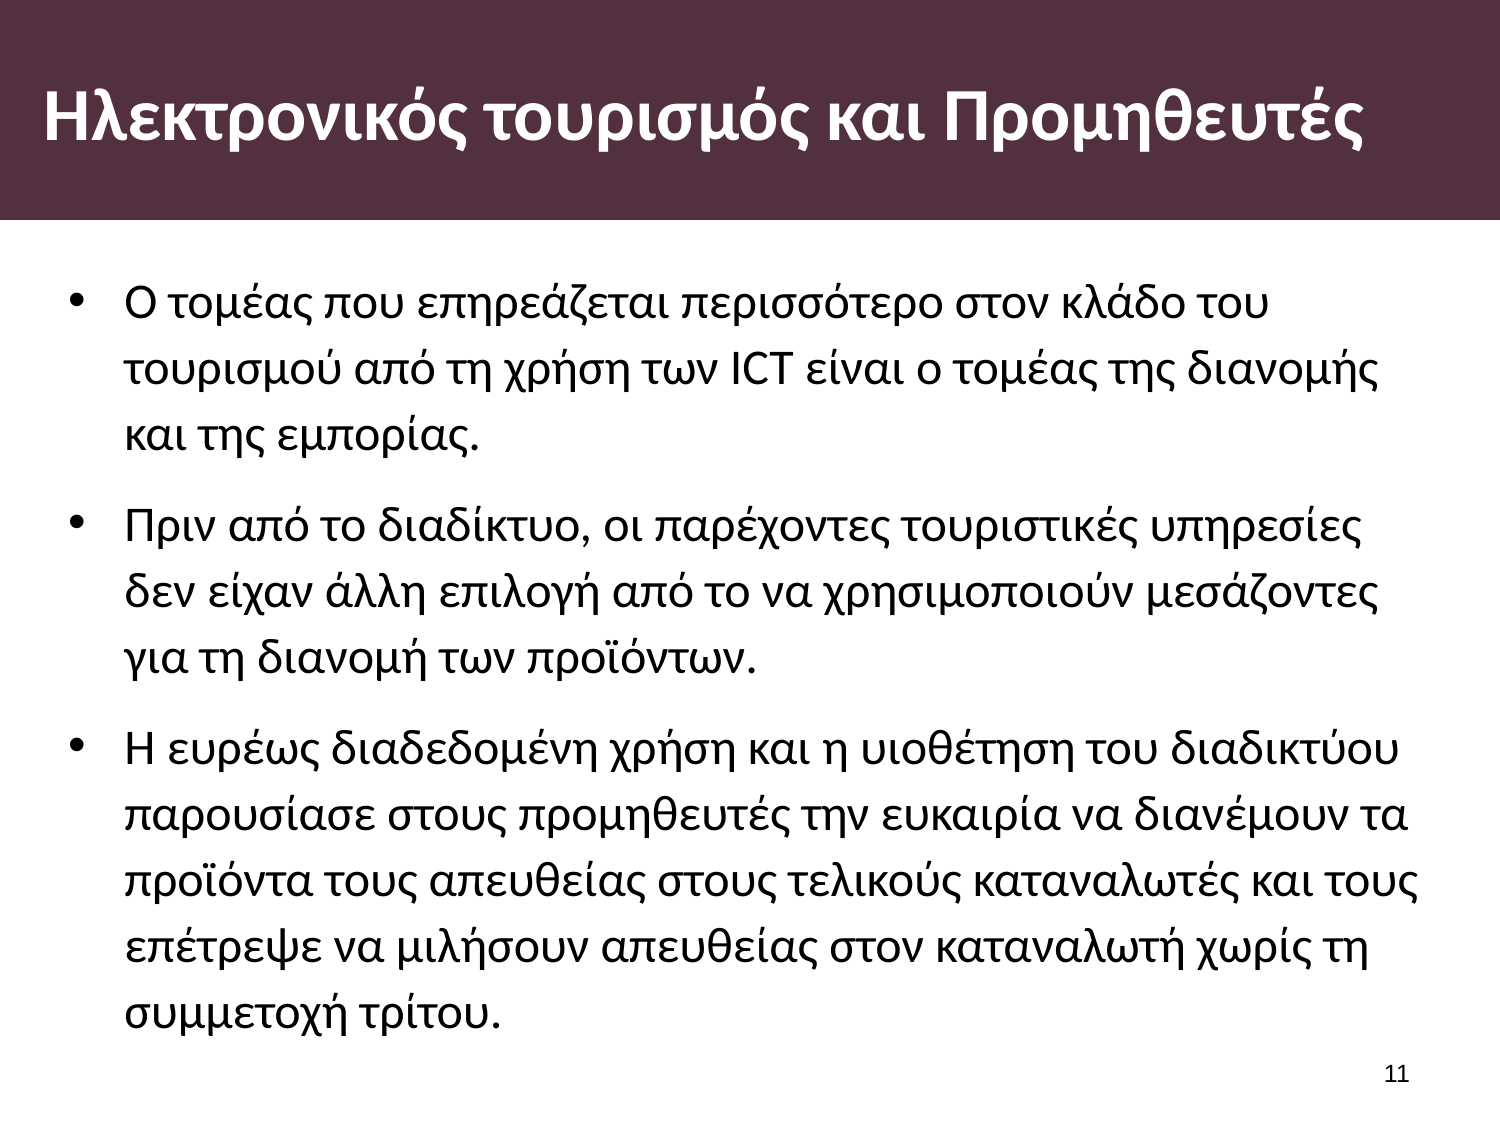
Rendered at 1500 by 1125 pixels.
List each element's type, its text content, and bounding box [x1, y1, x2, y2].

title Ηλεκτρονικός τουρισμός και Προμηθευτές [0, 0, 1500, 220]
slide_number 10 [1074, 1042, 1425, 1103]
list Ο τομέας που επηρεάζεται περισσότερο στον κλάδο του τουρισμού από τη χρήση των ICT είναι ο τομέας της διανομής και της εμπορίας. Πριν από το διαδίκτυο, οι παρέχοντες τουριστικές υπηρεσίες δεν είχαν άλλη επιλογή από το να χρησιμοποιούν μεσάζοντες για τη διανομή των προϊόντων. Η ευρέως διαδεδομένη χρήση και η υιοθέτηση του διαδικτύου παρουσίασε στους προμηθευτές την ευκαιρία να διανέμουν τα προϊόντα τους απευθείας στους τελικούς καταναλωτές και τους επέτρεψε να μιλήσουν απευθείας στον καταναλωτή χωρίς τη συμμετοχή τρίτου. [53, 255, 1447, 1071]
